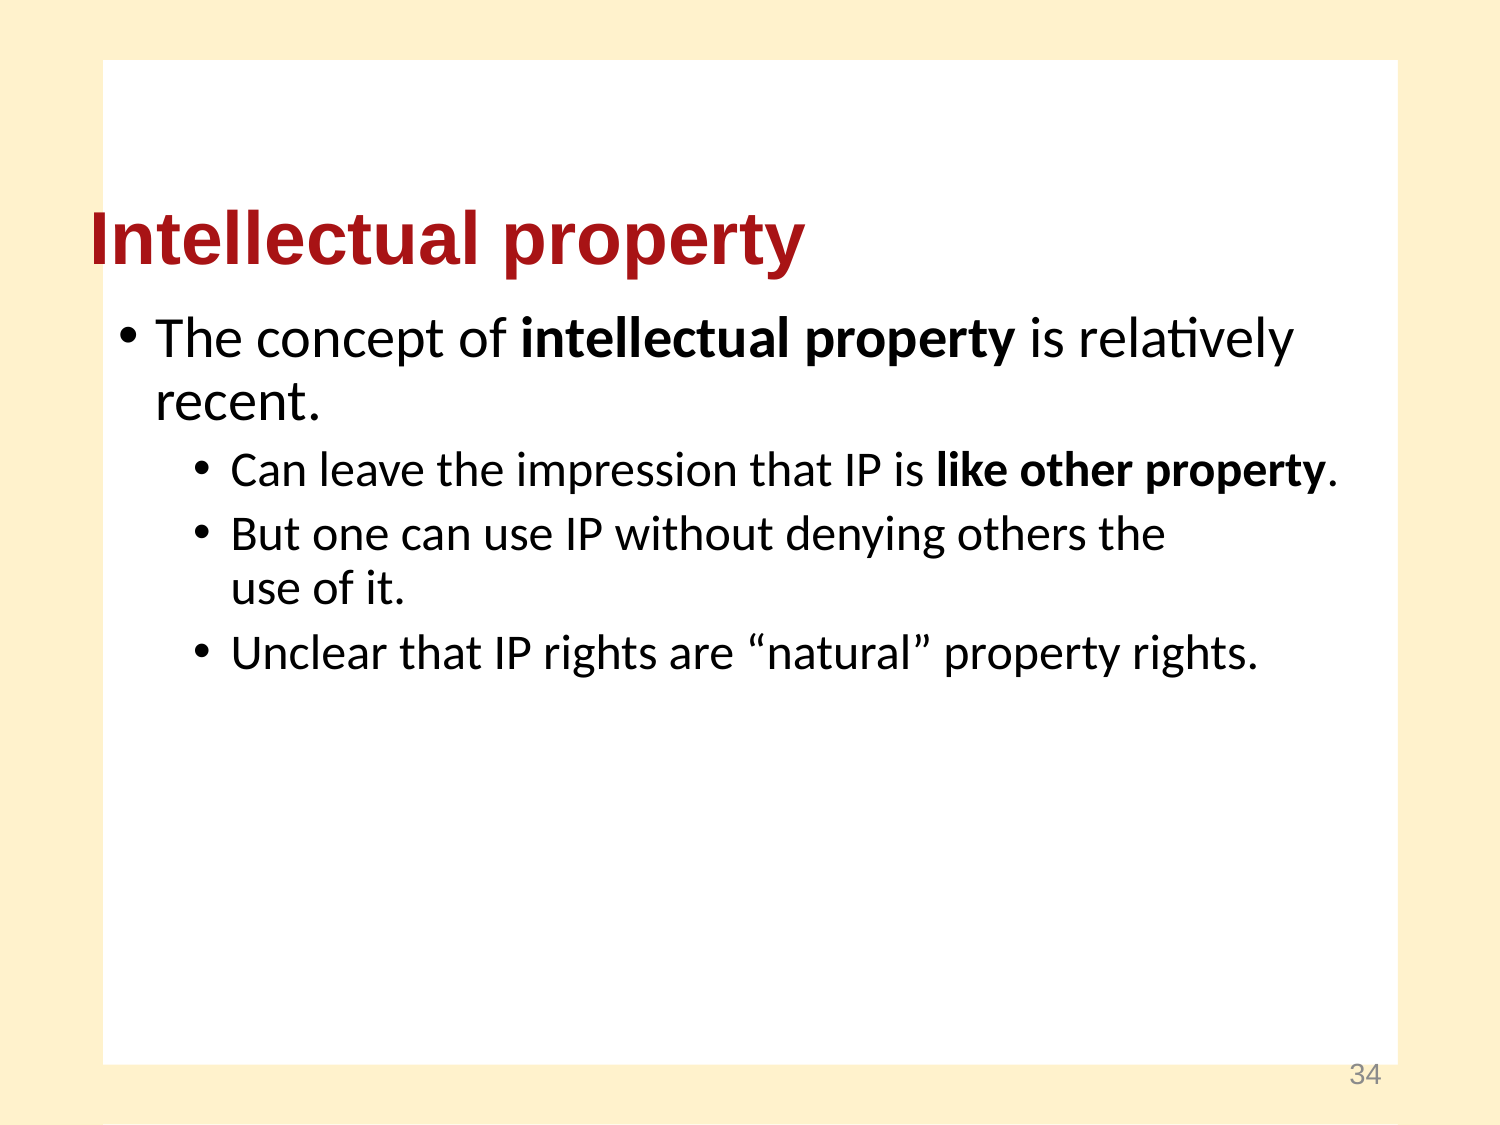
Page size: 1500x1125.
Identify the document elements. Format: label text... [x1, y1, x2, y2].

text_box Intellectual property [74, 99, 1425, 288]
slide_number 34 [1059, 1042, 1397, 1103]
list The concept of intellectual property is relatively recent. Can leave the impression that IP is like other property. But one can use IP without denying others the use of it. Unclear that IP rights are “natural” property rights. [103, 299, 1397, 1014]
